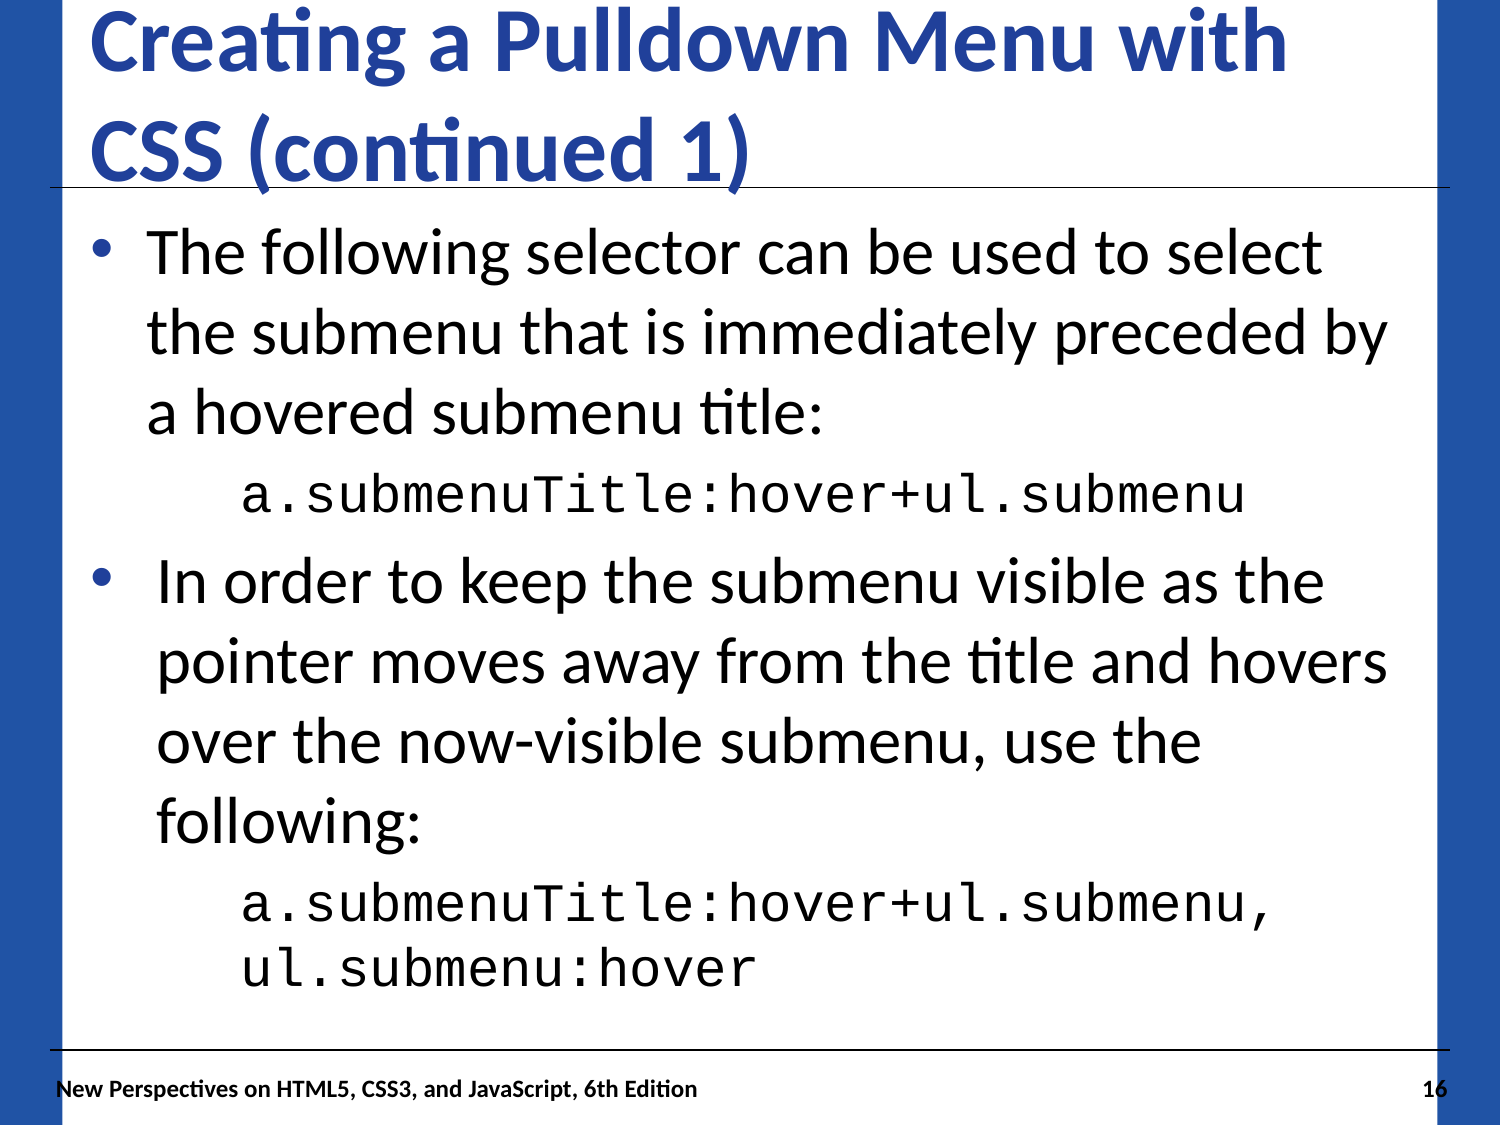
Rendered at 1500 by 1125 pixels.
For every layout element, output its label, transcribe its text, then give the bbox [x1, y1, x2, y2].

list The following selector can be used to select the submenu that is immediately preceded by a hovered submenu title: a.submenuTitle:hover+ul.submenu In order to keep the submenu visible as the pointer moves away from the title and hovers over the now-visible submenu, use the following: a.submenuTitle:hover+ul.submenu, ul.submenu:hover [74, 199, 1438, 1006]
slide_number 16 [1391, 1050, 1463, 1125]
footer New Perspectives on HTML5, CSS3, and JavaScript, 6th Edition [40, 1050, 1391, 1125]
title Creating a Pulldown Menu with CSS (continued 1) [74, 12, 1438, 168]
